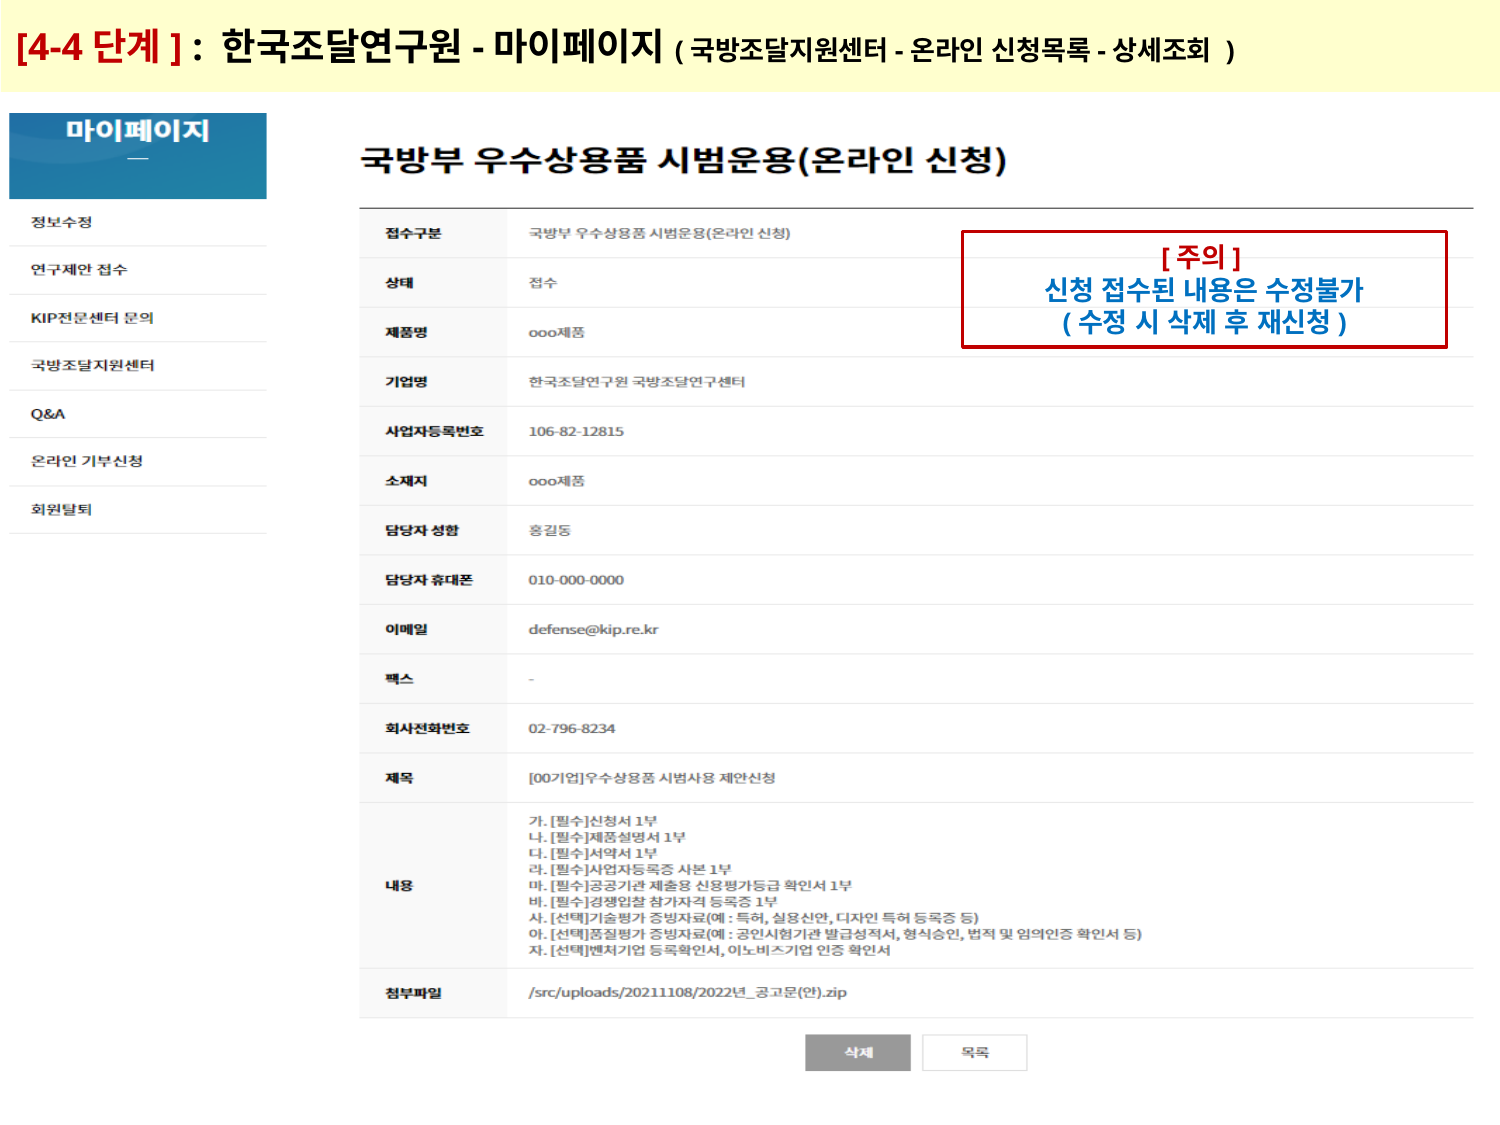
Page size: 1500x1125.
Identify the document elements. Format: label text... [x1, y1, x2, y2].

text_box [4-4단계] : 한국조달연구원-마이페이지(국방조달지원센터-온라인 신청목록-상세조회 ) [0, 0, 1500, 94]
picture [7, 113, 1492, 1098]
